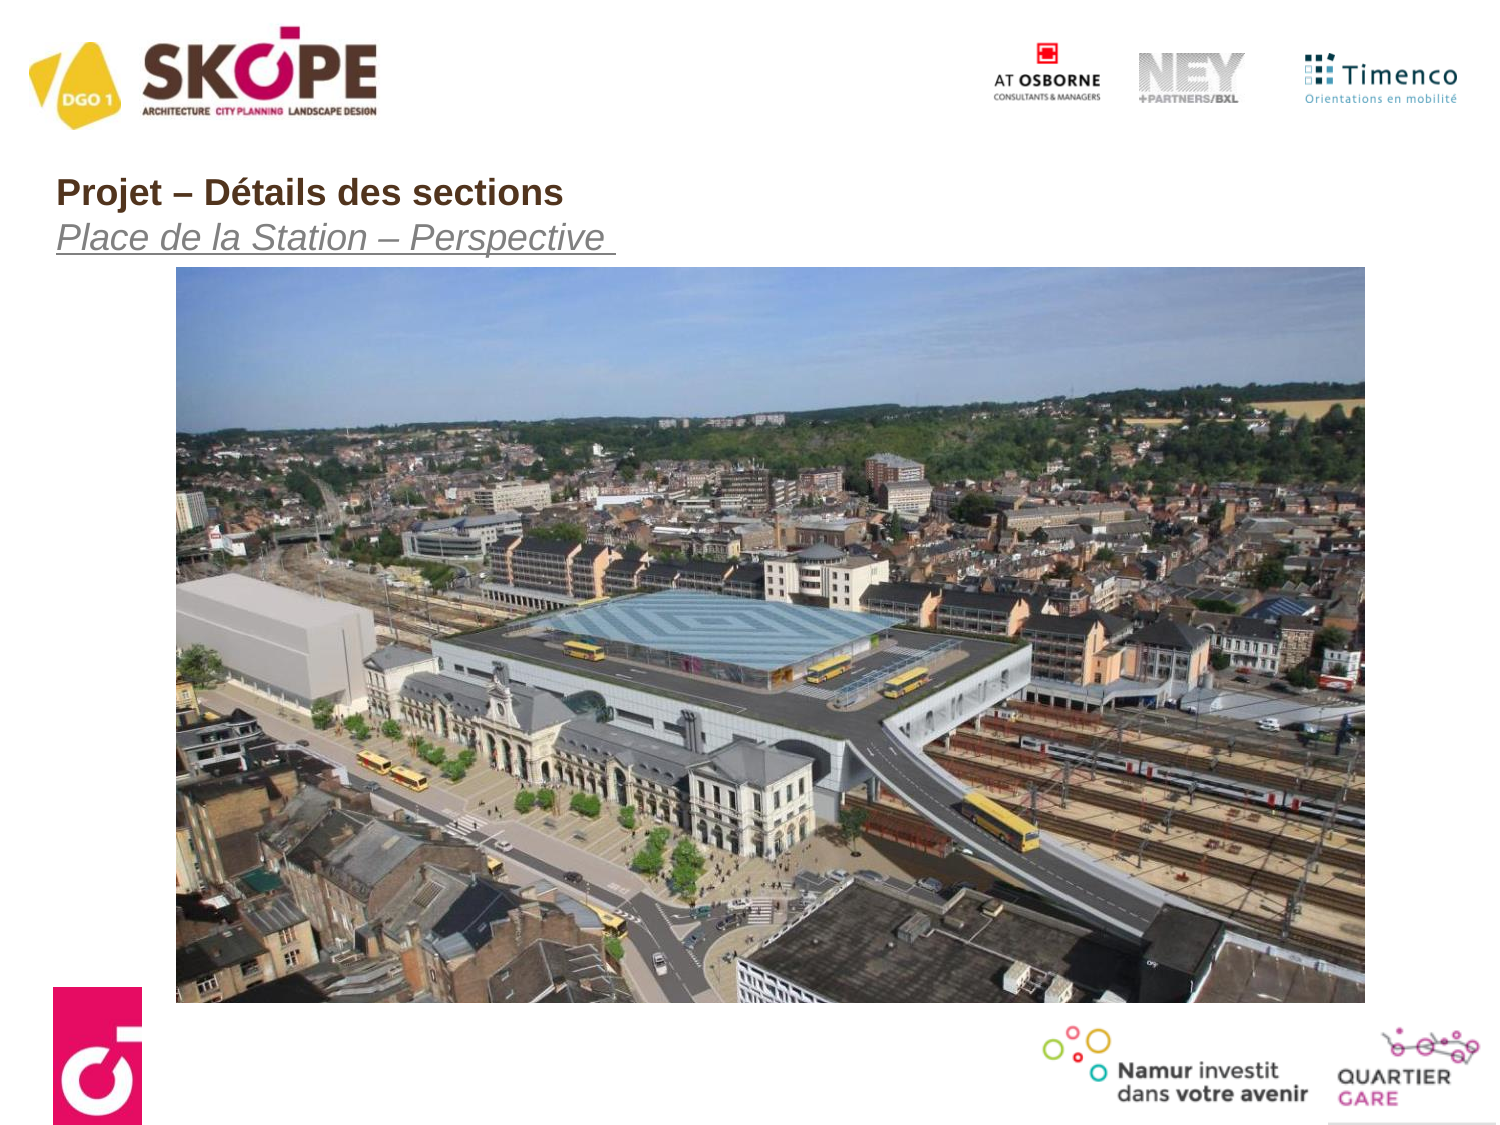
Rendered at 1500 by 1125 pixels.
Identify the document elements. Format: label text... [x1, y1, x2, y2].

picture [1030, 1011, 1326, 1118]
picture [1305, 53, 1457, 103]
picture [1139, 53, 1245, 103]
picture [123, 7, 396, 135]
picture [176, 266, 1365, 1003]
picture [52, 987, 143, 1125]
text_box Projet – Détails des sections Place de la Station – Perspective [41, 160, 1093, 356]
picture [29, 42, 121, 130]
picture [974, 0, 1122, 126]
picture [1328, 1007, 1496, 1125]
